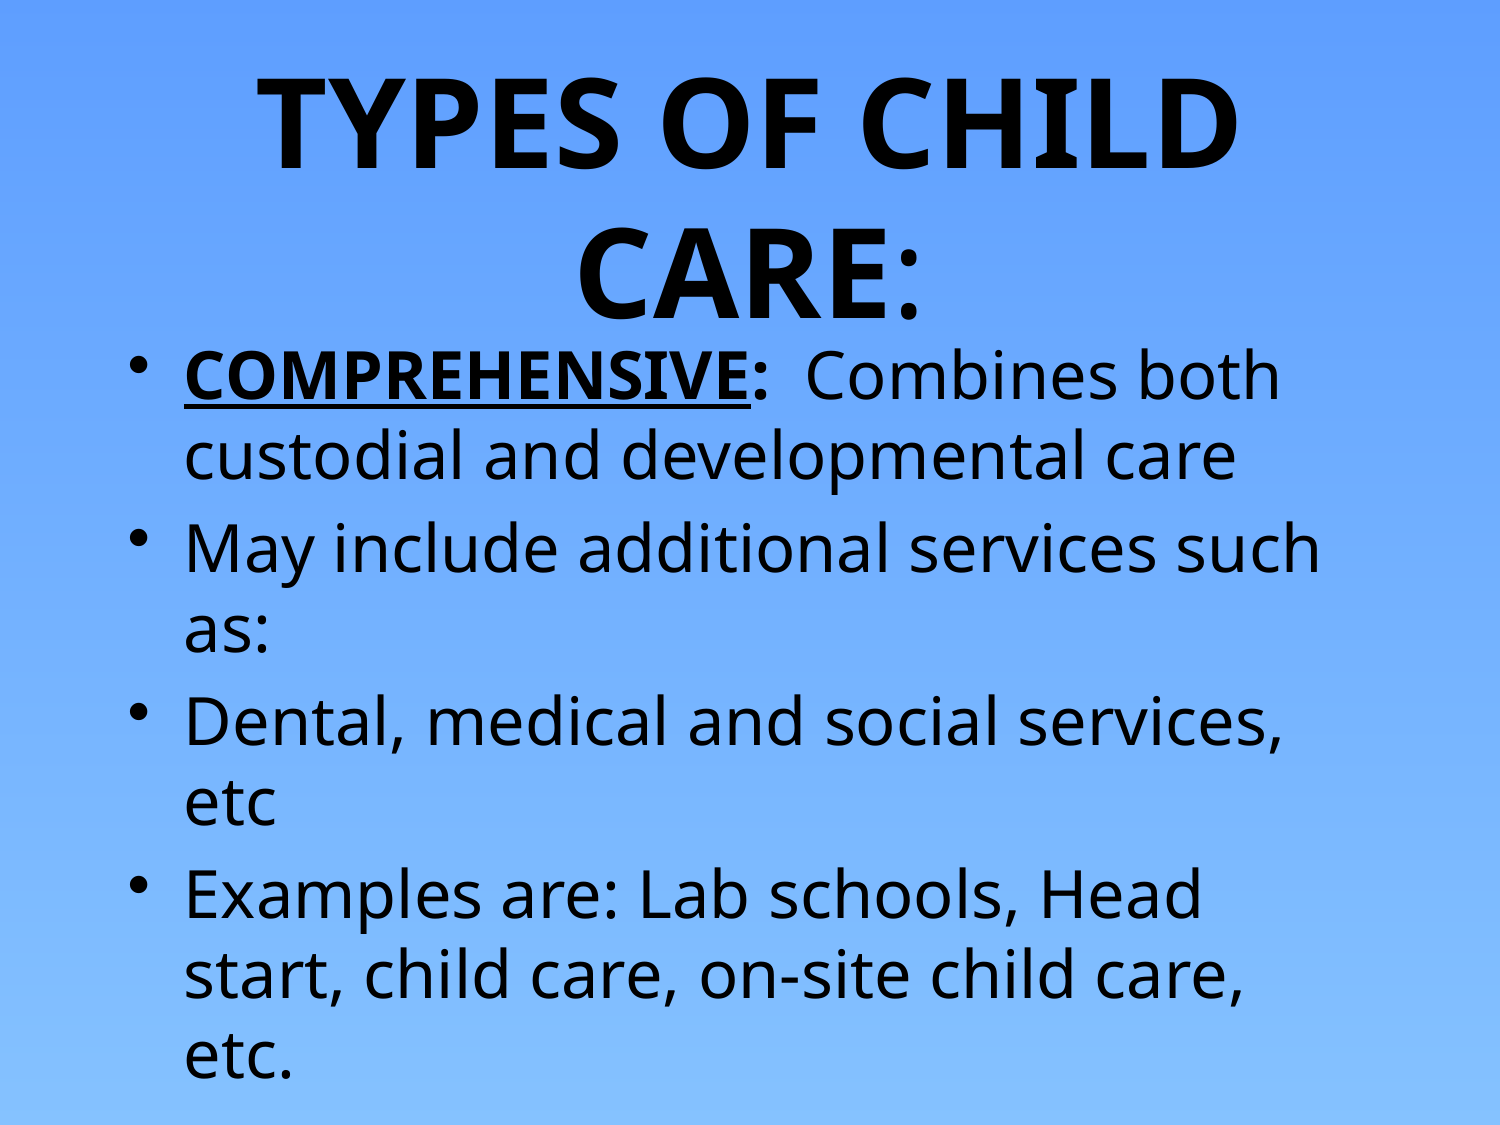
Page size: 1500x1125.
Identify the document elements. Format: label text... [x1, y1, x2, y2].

title TYPES OF CHILD CARE: [112, 99, 1388, 288]
list COMPREHENSIVE: Combines both custodial and developmental care May include additional services such as: Dental, medical and social services, etc Examples are: Lab schools, Head start, child care, on-site child care, etc. [112, 324, 1388, 1001]
